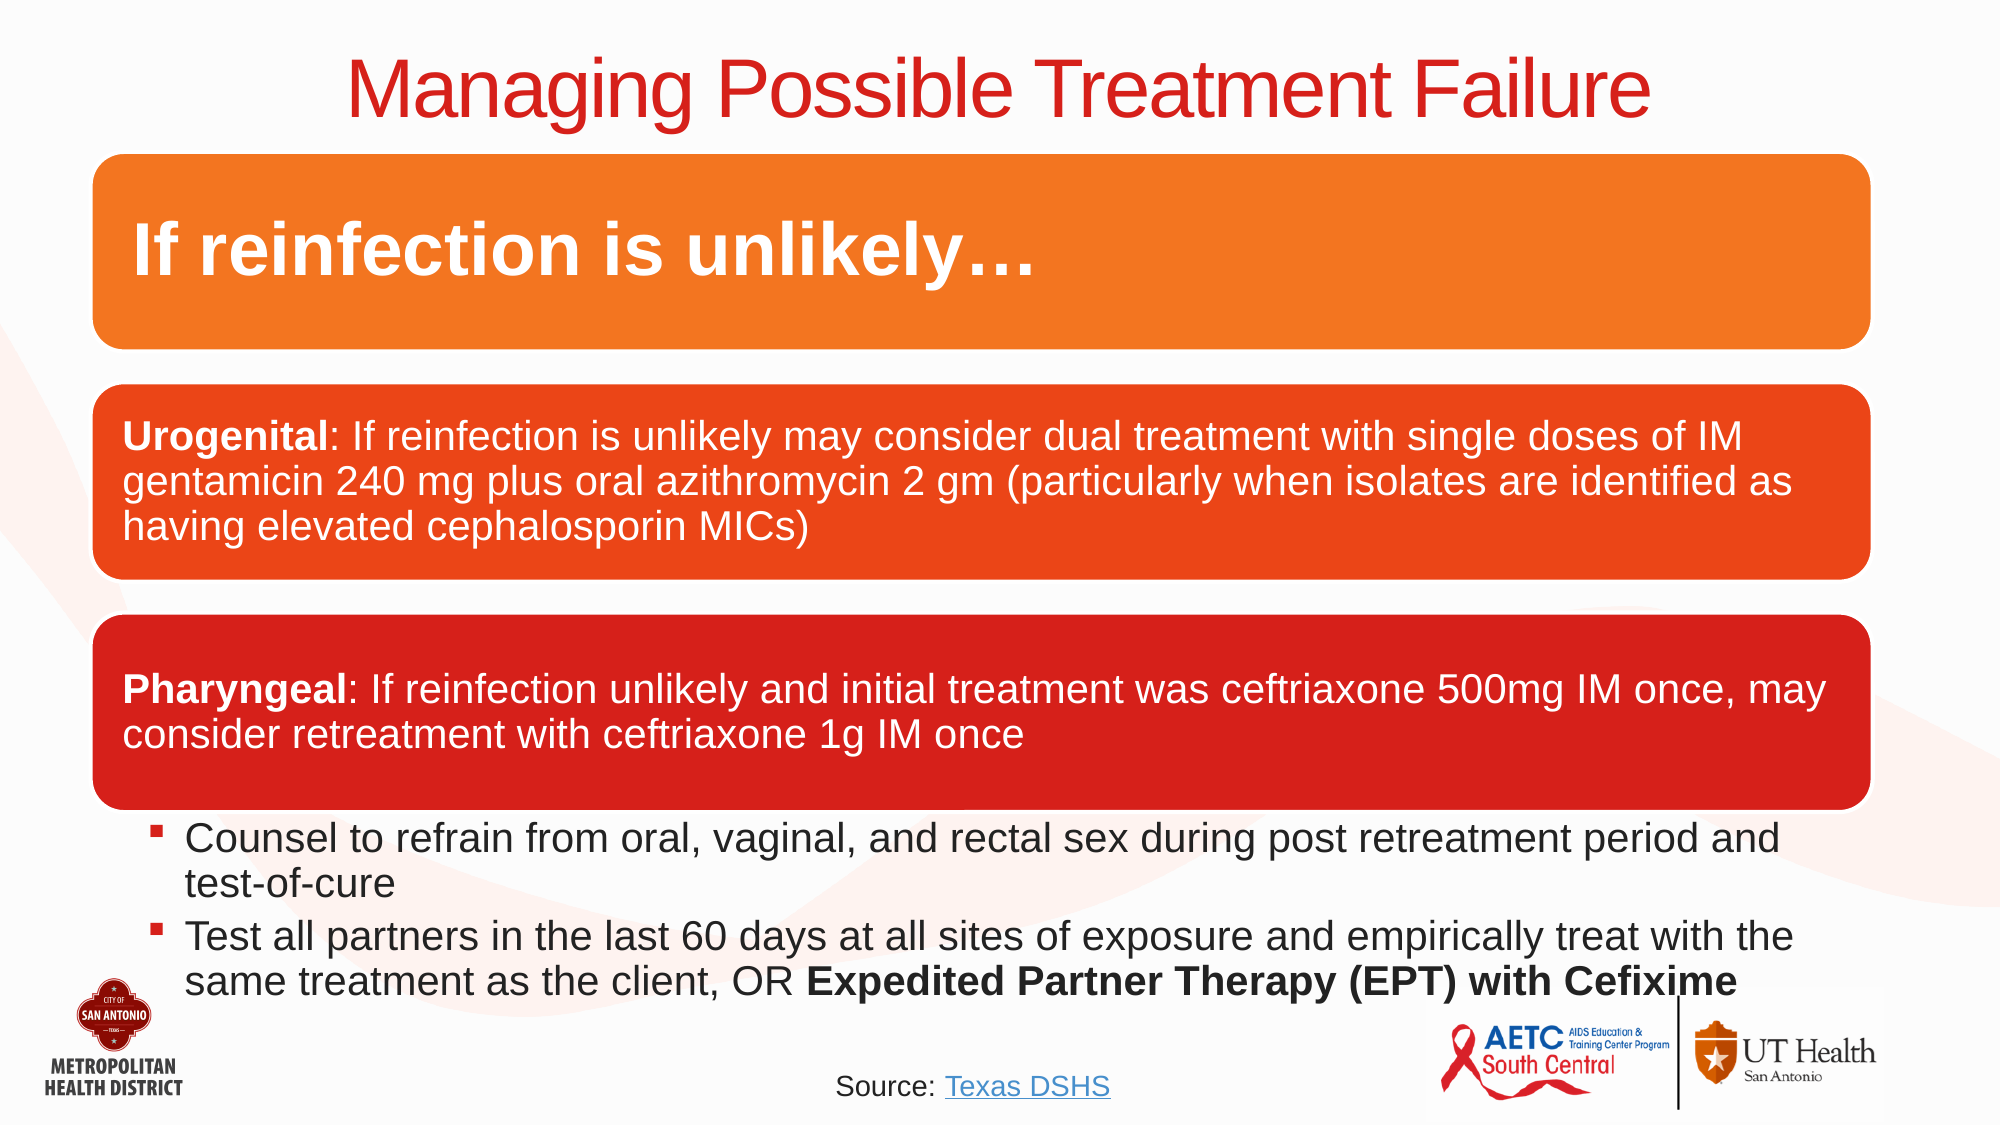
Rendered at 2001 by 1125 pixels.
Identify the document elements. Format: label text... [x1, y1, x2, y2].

title Managing Possible Treatment Failure [90, 23, 1910, 145]
picture [0, 0, 2000, 1123]
text_box Source: Texas DSHS [820, 1059, 1126, 1110]
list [89, 144, 1874, 1013]
